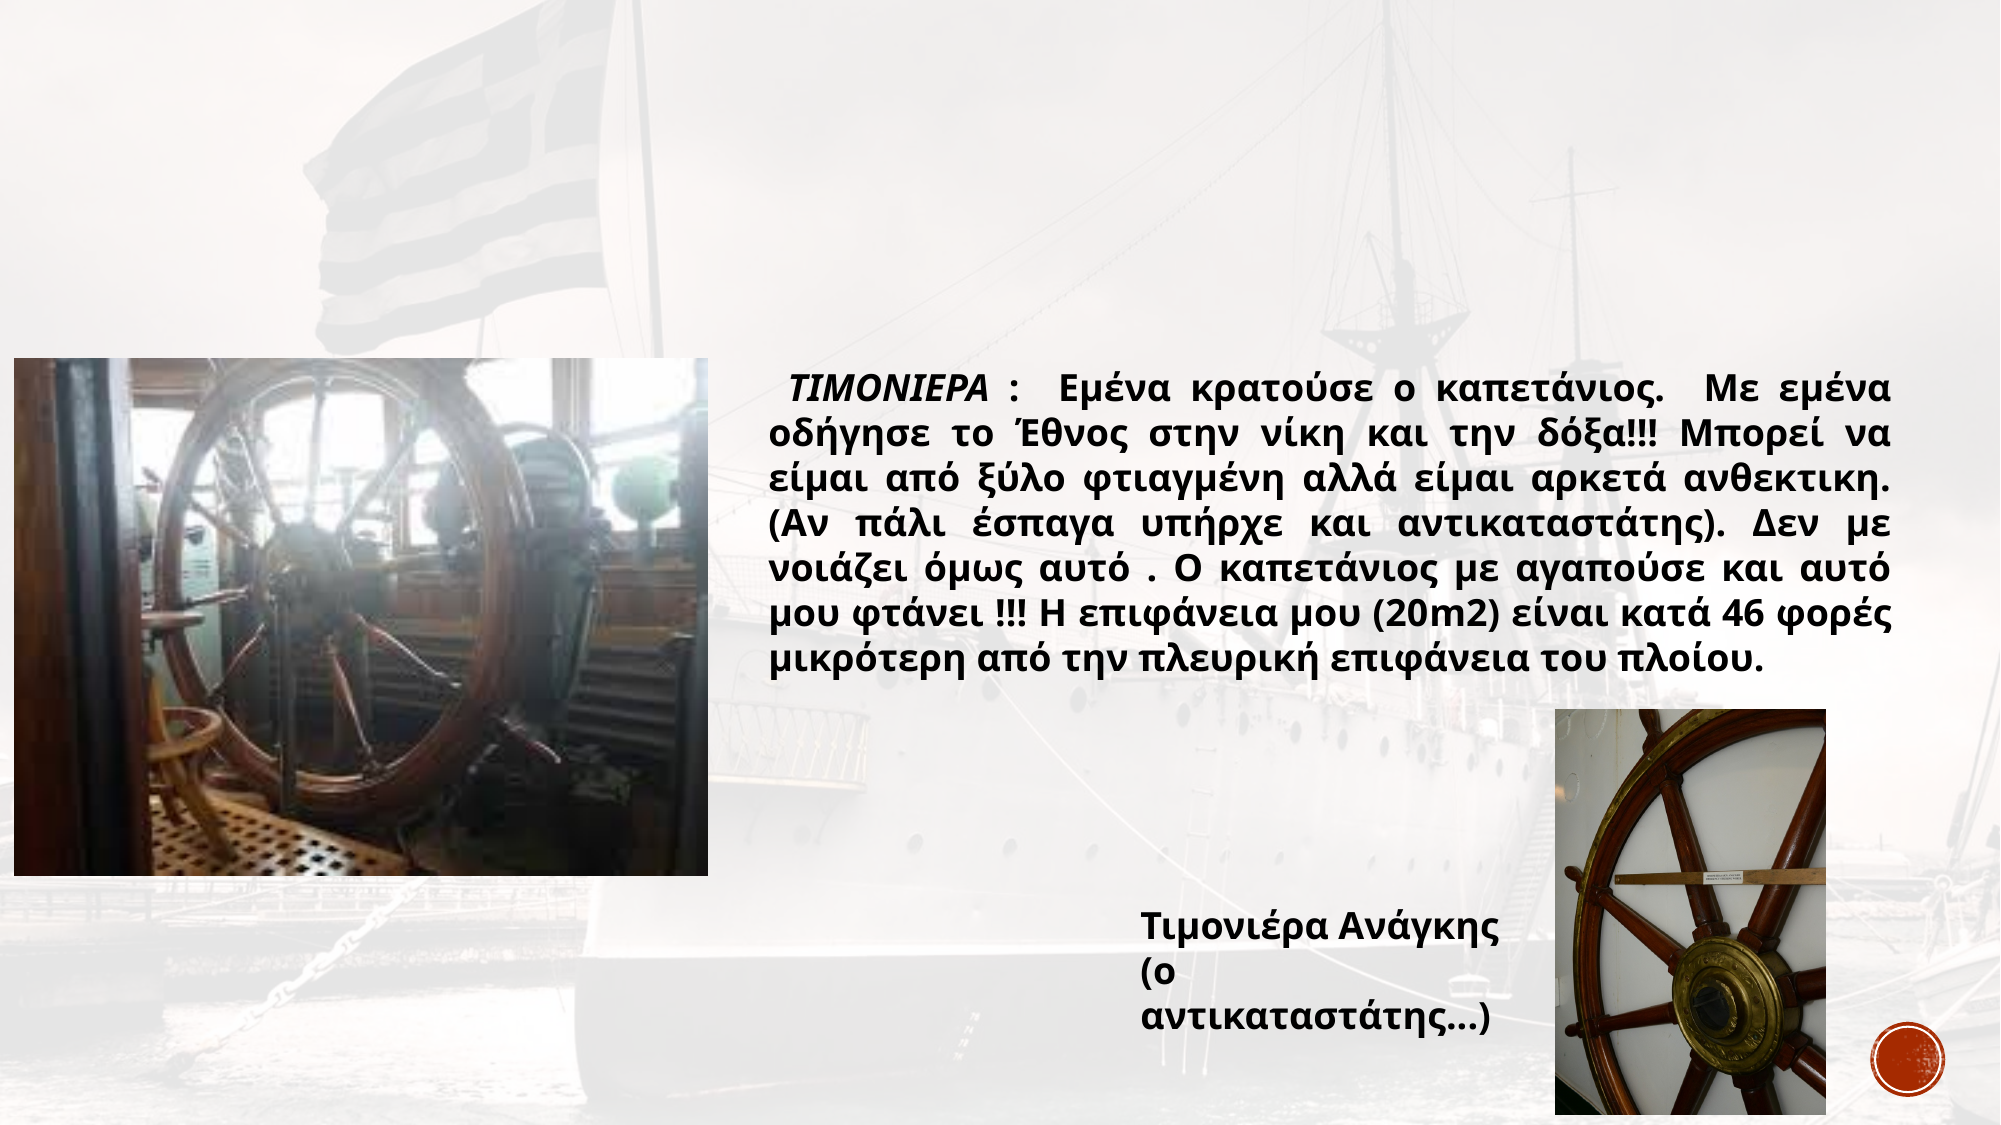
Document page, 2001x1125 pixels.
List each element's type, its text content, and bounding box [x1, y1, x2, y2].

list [17, 361, 707, 875]
picture [1555, 709, 1826, 1115]
text_box ΤΙΜΟΝΙΕΡΑ : Εμένα κρατούσε ο καπετάνιος. Με εμένα οδήγησε το Έθνος στην νίκη και την δόξα!!! Μπορεί να είμαι από ξύλο φτιαγμένη αλλά είμαι αρκετά ανθεκτικη. (Αν πάλι έσπαγα υπήρχε και αντικαταστάτης). Δεν με νοιάζει όμως αυτό . Ο καπετάνιος με αγαπούσε και αυτό μου φτάνει !!! Η επιφάνεια μου (20m2) είναι κατά 46 φορές μικρότερη από την πλευρική επιφάνεια του πλοίου. [753, 356, 1908, 687]
text_box Τιμονιέρα Ανάγκης (ο αντικαταστάτης...) [1125, 895, 1535, 1045]
